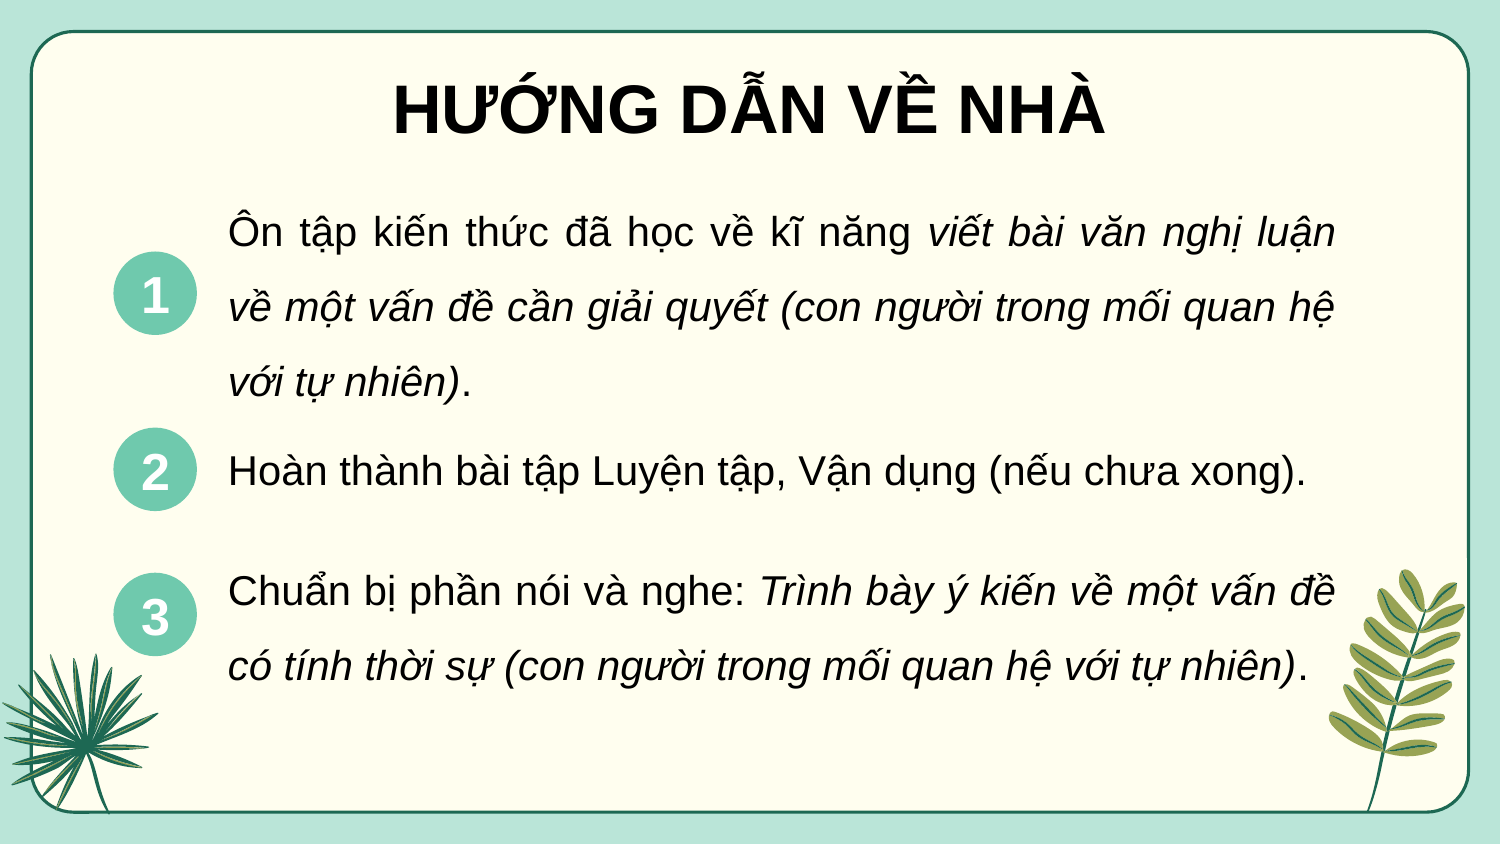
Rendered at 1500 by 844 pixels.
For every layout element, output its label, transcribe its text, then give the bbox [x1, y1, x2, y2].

text_box Ôn tập kiến thức đã học về kĩ năng viết bài văn nghị luận về một vấn đề cần giải quyết (con người trong mối quan hệ với tự nhiên). [213, 171, 1352, 412]
text_box 3 [113, 572, 197, 657]
text_box Hoàn thành bài tập Luyện tập, Vận dụng (nếu chưa xong). [213, 436, 1352, 502]
text_box 2 [113, 427, 197, 512]
text_box HƯỚNG DẪN VỀ NHÀ [0, 56, 1500, 155]
text_box Chuẩn bị phần nói và nghe: Trình bày ý kiến về một vấn đề có tính thời sự (con người trong mối quan hệ với tự nhiên). [213, 531, 1352, 696]
text_box 1 [113, 251, 197, 335]
